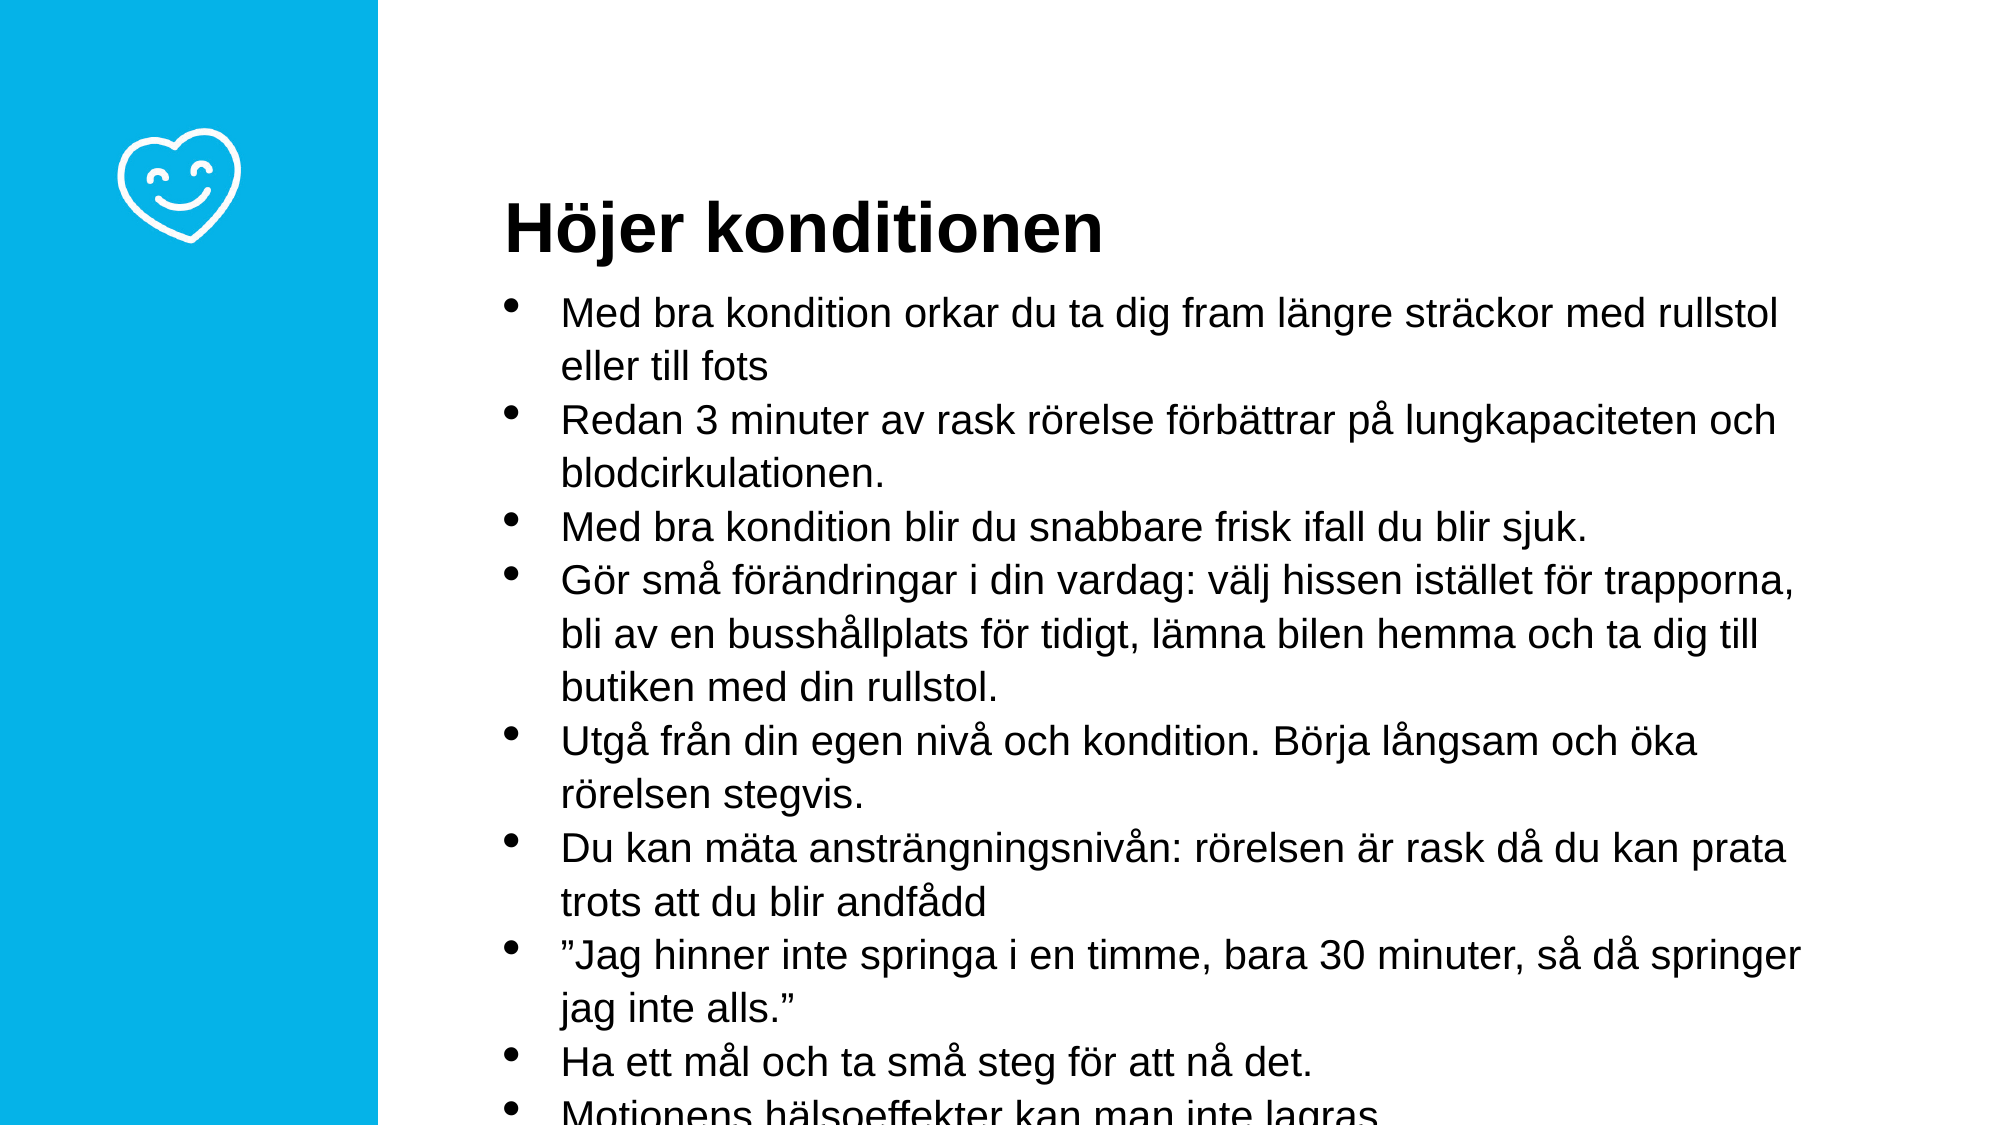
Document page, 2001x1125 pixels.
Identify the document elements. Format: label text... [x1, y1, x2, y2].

text_box Höjer konditionen [489, 173, 1827, 274]
text_box Med bra kondition orkar du ta dig fram längre sträckor med rullstol eller till fots Redan 3 minuter av rask rörelse förbättrar på lungkapaciteten och blodcirkulationen. Med bra kondition blir du snabbare frisk ifall du blir sjuk. Gör små förändringar i din vardag: välj hissen istället för trapporna, bli av en busshållplats för tidigt, lämna bilen hemma och ta dig till butiken med din rullstol. Utgå från din egen nivå och kondition. Börja långsam och öka rörelsen stegvis. Du kan mäta ansträngningsnivån: rörelsen är rask då du kan prata trots att du blir andfådd ”Jag hinner inte springa i en timme, bara 30 minuter, så då springer jag inte alls.” Ha ett mål och ta små steg för att nå det. Motionens hälsoeffekter kan man inte lagras [489, 274, 1827, 1125]
picture [118, 129, 240, 243]
